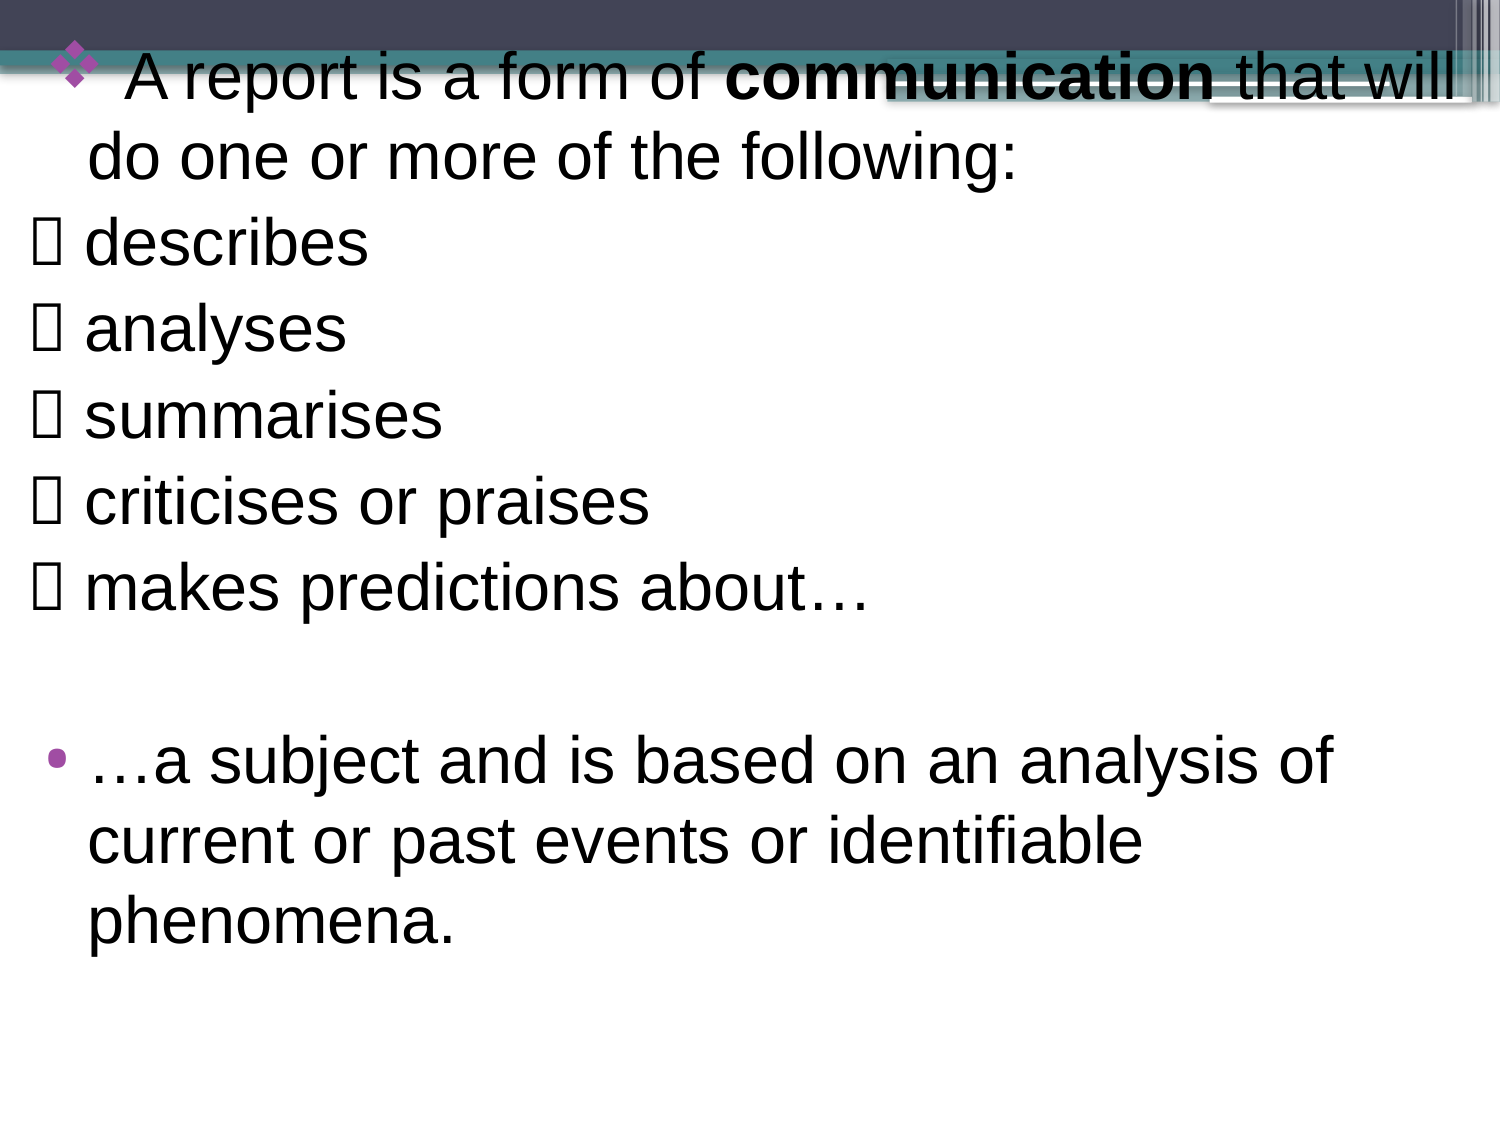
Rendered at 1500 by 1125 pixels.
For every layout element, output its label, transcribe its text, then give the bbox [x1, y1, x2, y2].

list A report is a form of communication that will do one or more of the following:  describes  analyses  summarises  criticises or praises  makes predictions about… …a subject and is based on an analysis of current or past events or identifiable phenomena. [12, 24, 1475, 1113]
